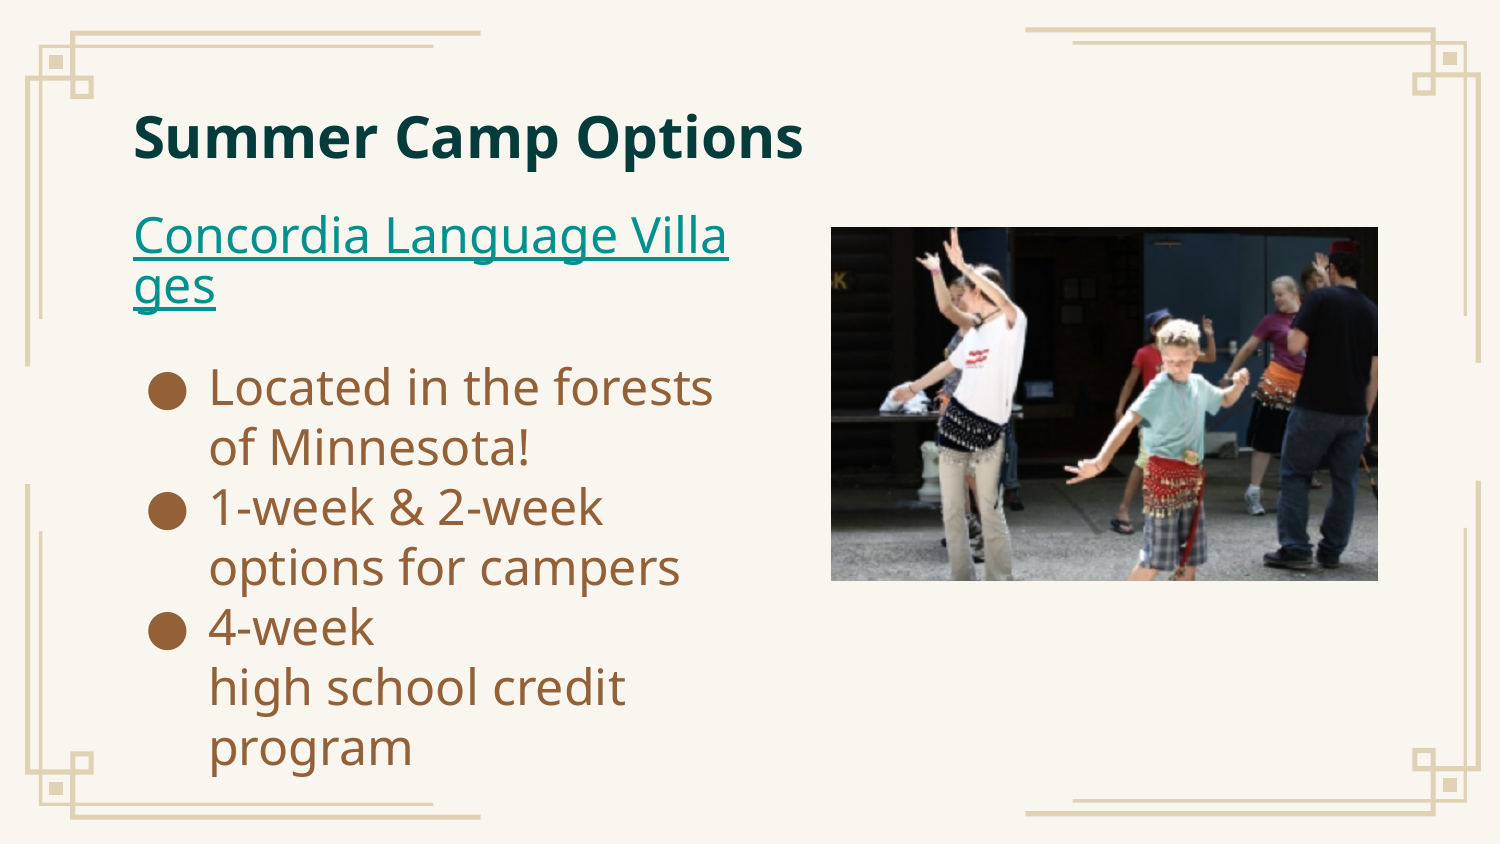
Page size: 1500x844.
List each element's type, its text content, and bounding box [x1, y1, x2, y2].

list Concordia Language Villages Located in the forests of Minnesota! 1-week & 2-week options for campers 4-week high school credit program [118, 188, 764, 726]
picture [831, 227, 1379, 581]
title Summer Camp Options [118, 52, 896, 217]
